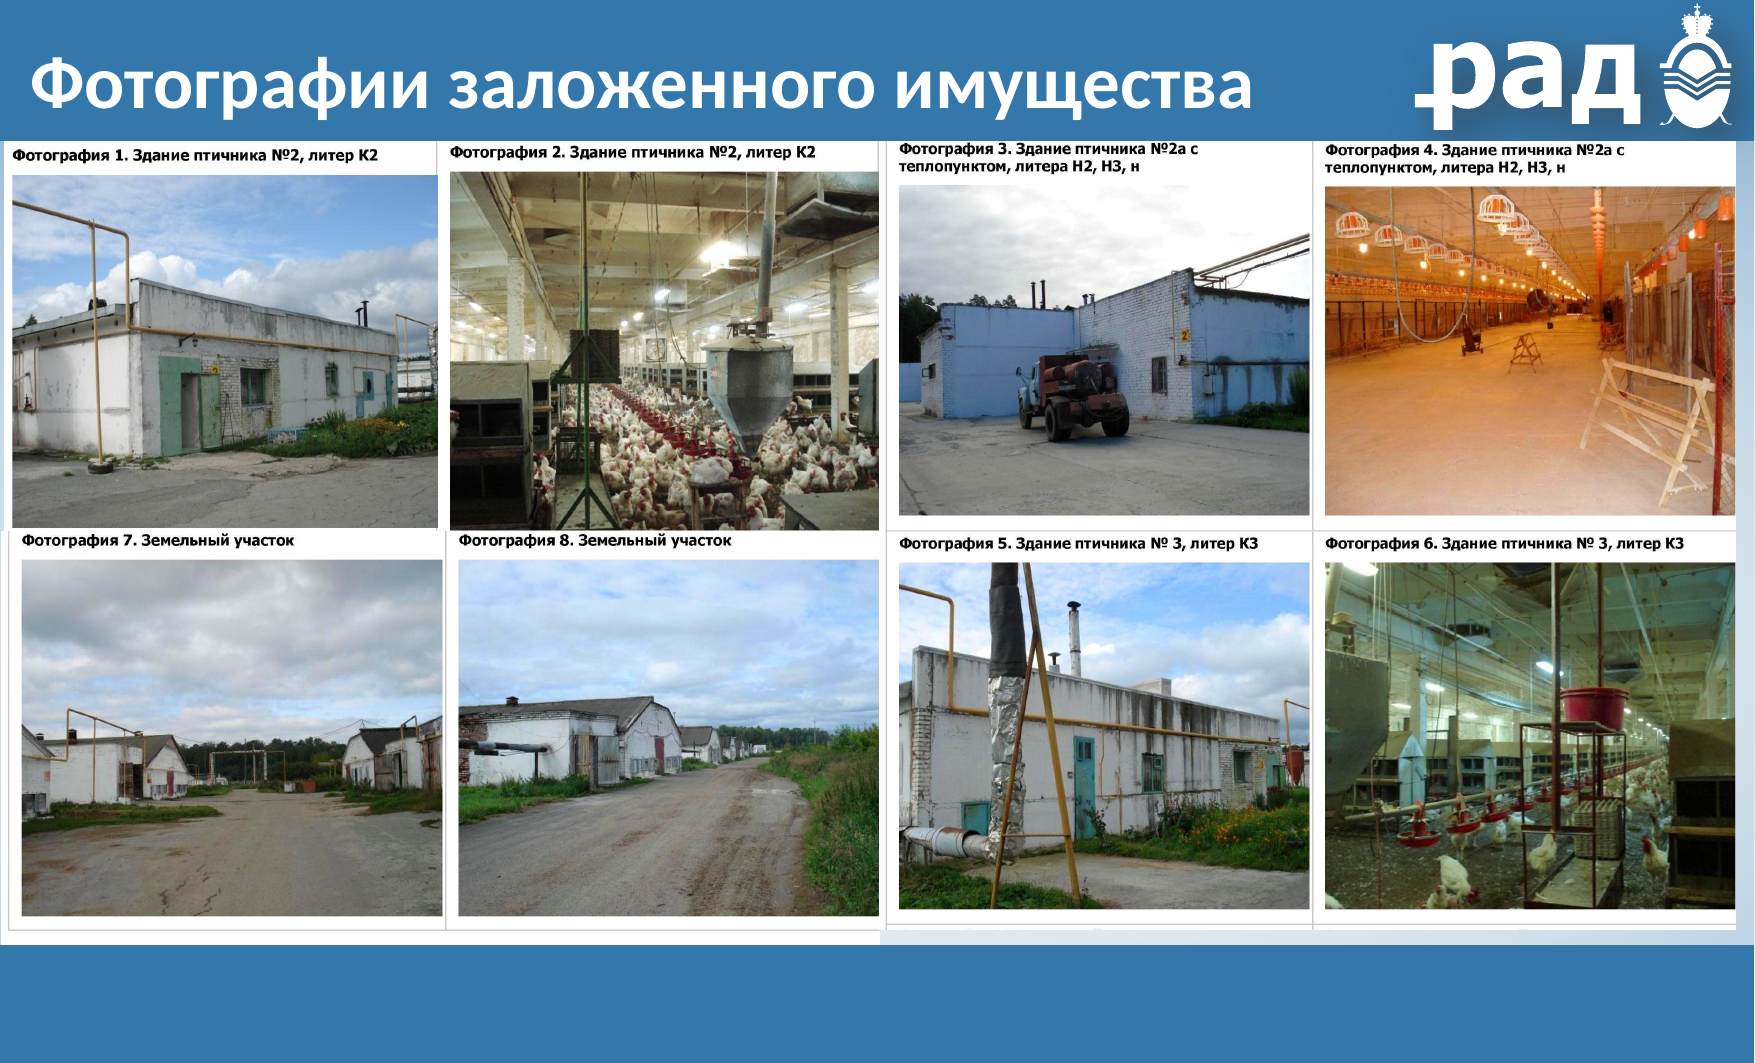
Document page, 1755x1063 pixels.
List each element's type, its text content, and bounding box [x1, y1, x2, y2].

picture [1414, 3, 1732, 130]
text_box Фотографии заложенного имущества [11, 24, 1410, 133]
picture [0, 141, 1755, 946]
